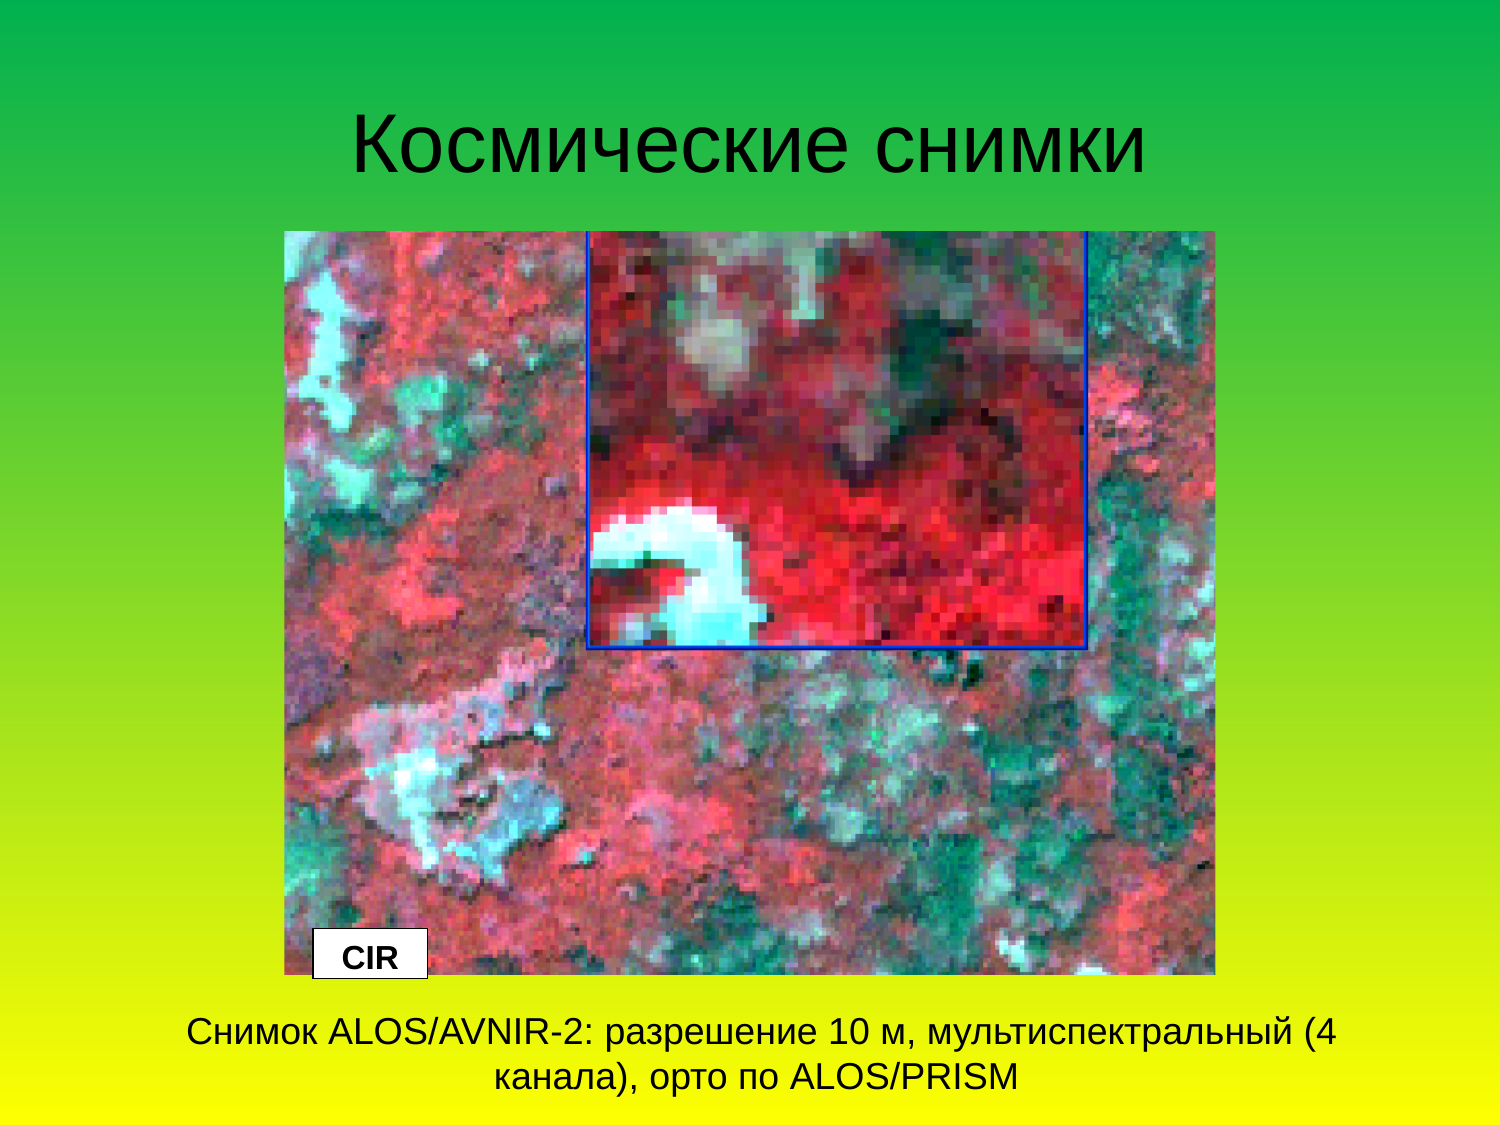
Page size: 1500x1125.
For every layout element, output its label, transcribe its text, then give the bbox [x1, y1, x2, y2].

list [284, 231, 1216, 975]
text_box Снимок ALOS/AVNIR-2: разрешение 10 м, мультиспектральный (4 канала), орто по ALOS/PRISM [171, 999, 1353, 1105]
title Космические снимки [74, 44, 1426, 233]
